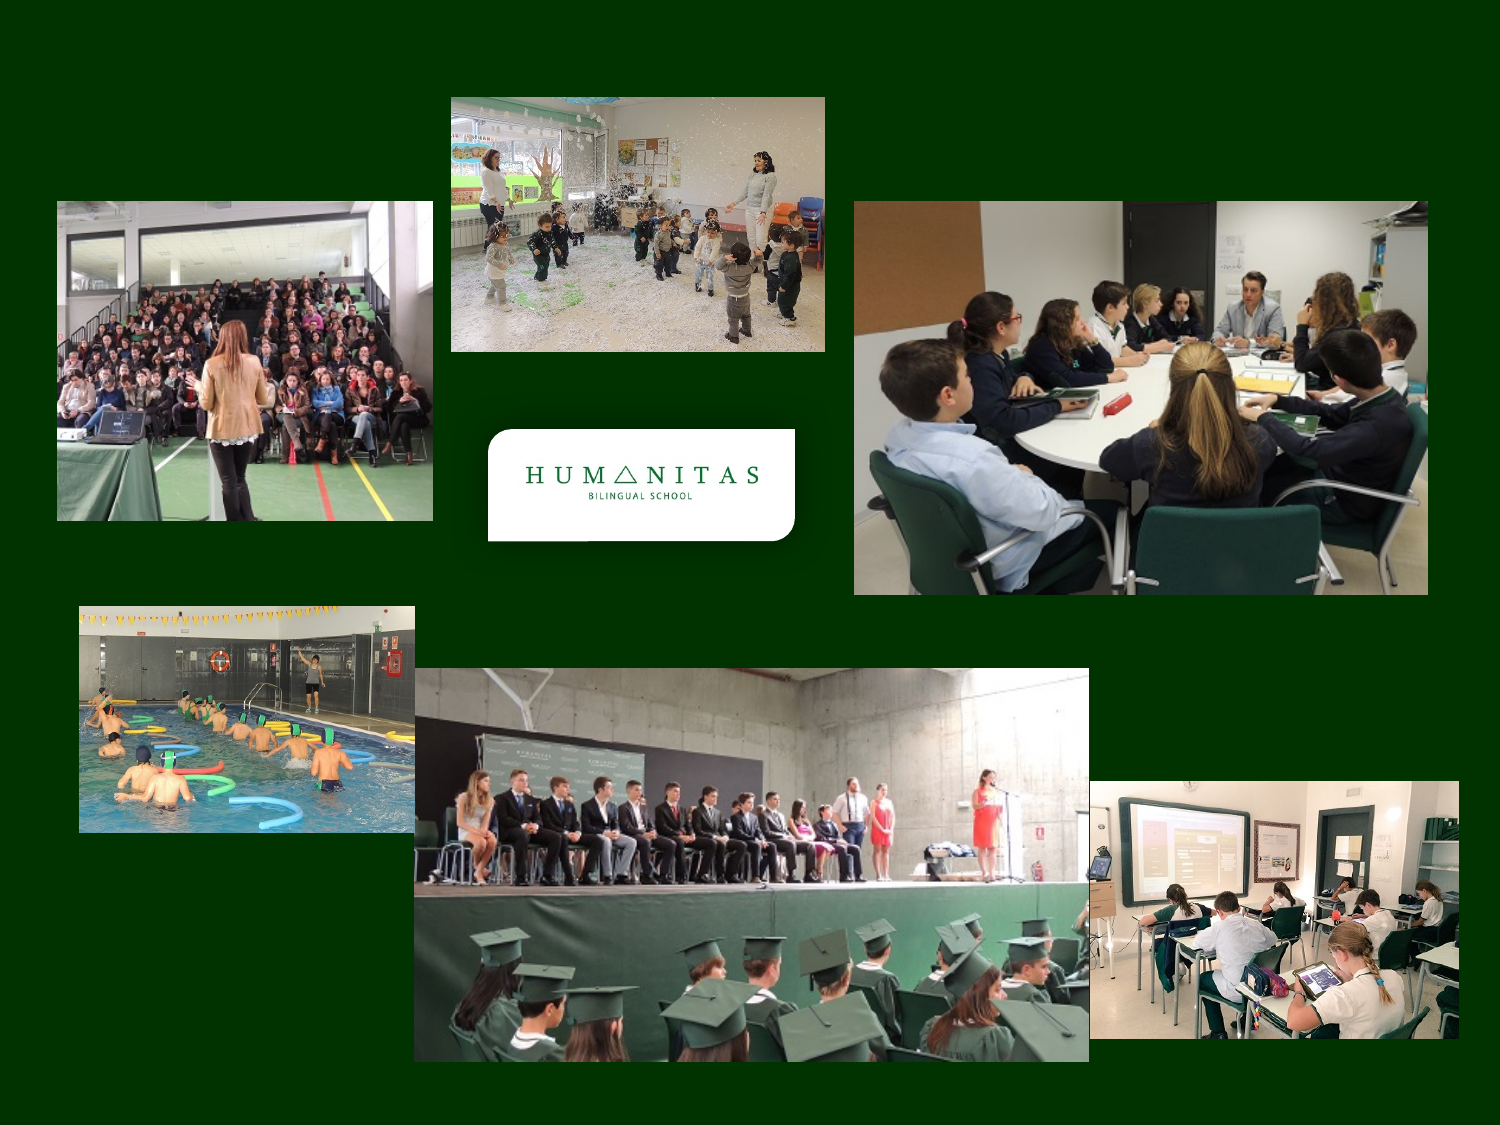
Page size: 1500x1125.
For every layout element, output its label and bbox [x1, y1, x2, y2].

picture [57, 201, 433, 521]
picture [495, 436, 788, 535]
picture [854, 201, 1428, 595]
picture [450, 97, 825, 352]
picture [79, 606, 1459, 1062]
